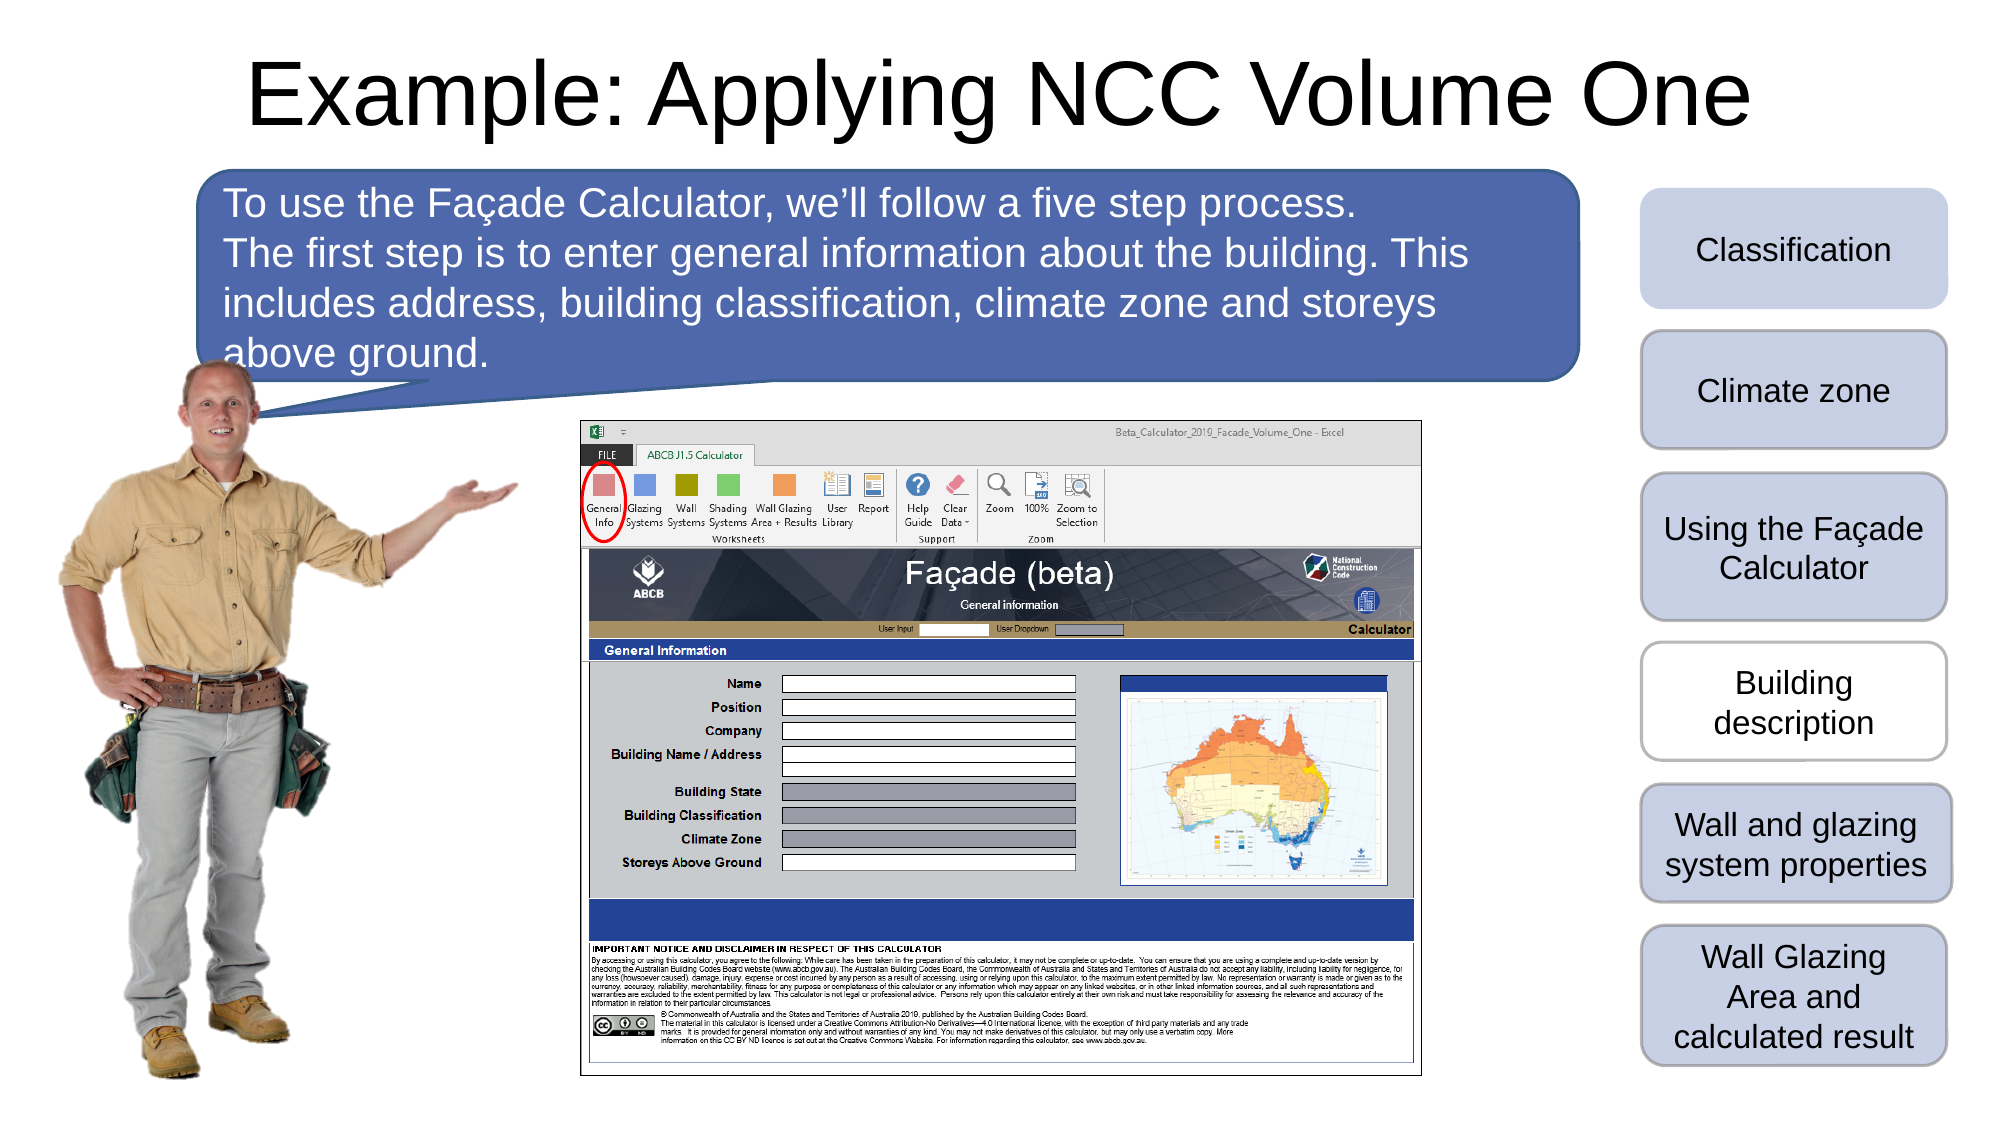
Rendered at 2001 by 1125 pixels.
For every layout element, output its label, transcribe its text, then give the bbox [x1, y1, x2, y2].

title Example: Applying NCC Volume One [138, 21, 1864, 171]
text_box Wall and glazing system properties [1640, 783, 1952, 903]
picture [0, 310, 560, 1116]
text_box Building description [1641, 642, 1947, 761]
text_box Classification [1641, 189, 1947, 308]
text_box Wall Glazing Area and calculated result [1641, 925, 1947, 1066]
text_box Climate zone [1641, 330, 1947, 449]
text_box To use the Façade Calculator, we’ll follow a five step process. The first step is to enter general information about the building. This includes address, building classification, climate zone and storeys above ground. [197, 170, 1579, 396]
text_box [580, 420, 1422, 1076]
text_box Using the Façade Calculator [1641, 472, 1947, 621]
